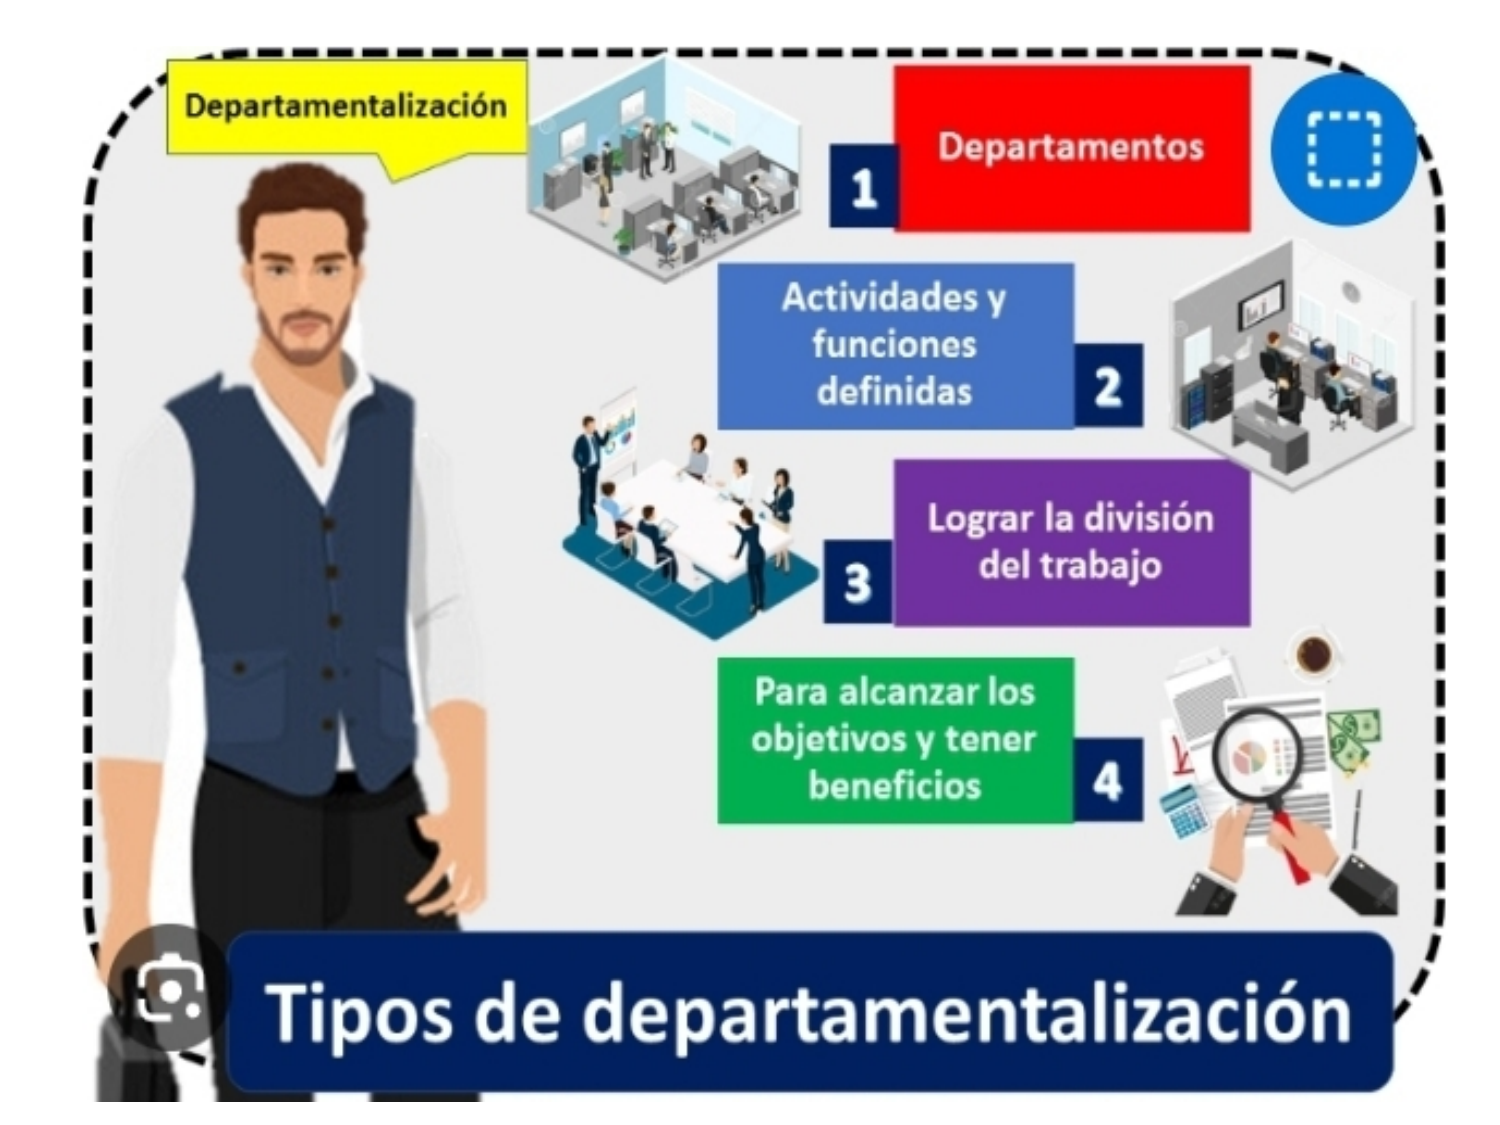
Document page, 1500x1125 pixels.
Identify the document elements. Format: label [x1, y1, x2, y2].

picture [81, 46, 1448, 1102]
